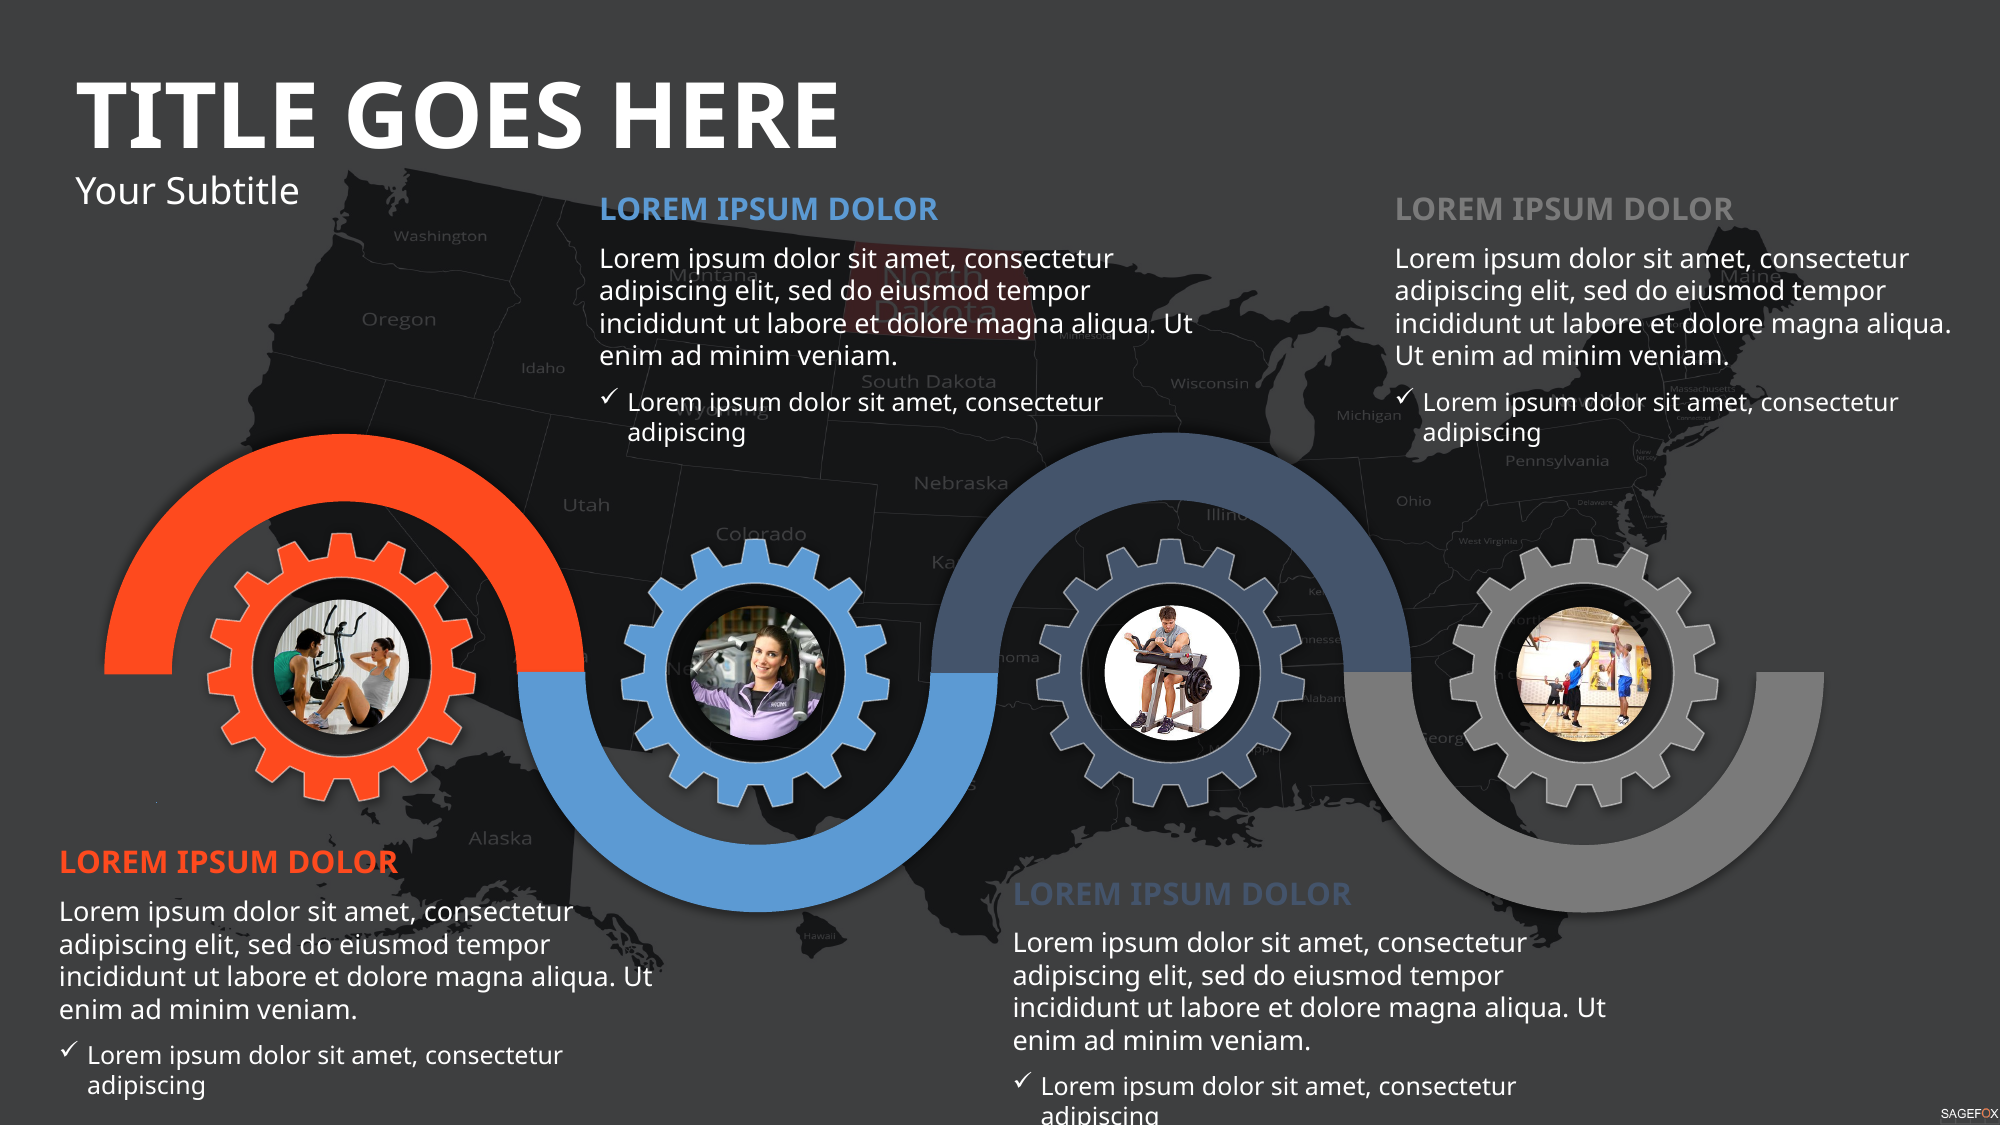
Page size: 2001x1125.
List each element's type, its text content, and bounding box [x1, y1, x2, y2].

text_box LOREM IPSUM DOLOR Lorem ipsum dolor sit amet, consectetur adipiscing elit, sed do eiusmod tempor incididunt ut labore et dolore magna aliqua. Ut enim ad minim veniam. Lorem ipsum dolor sit amet, consectetur adipiscing [1379, 181, 2000, 454]
text_box [423, 571, 476, 745]
text_box [103, 432, 586, 676]
text_box [1664, 577, 1718, 751]
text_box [253, 579, 430, 755]
text_box [930, 434, 1413, 674]
text_box [837, 577, 890, 751]
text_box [1084, 585, 1260, 761]
text_box [687, 539, 823, 585]
picture [1940, 0, 2001, 1125]
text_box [669, 585, 846, 761]
text_box [274, 533, 409, 579]
text_box [1084, 761, 1257, 807]
text_box [207, 571, 260, 745]
text_box [1515, 539, 1653, 586]
text_box LOREM IPSUM DOLOR Lorem ipsum dolor sit amet, consectetur adipiscing elit, sed do eiusmod tempor incididunt ut labore et dolore magna aliqua. Ut enim ad minim veniam. Lorem ipsum dolor sit amet, consectetur adipiscing [997, 866, 1624, 1125]
text_box [621, 577, 674, 751]
text_box [1498, 762, 1670, 807]
text_box LOREM IPSUM DOLOR Lorem ipsum dolor sit amet, consectetur adipiscing elit, sed do eiusmod tempor incididunt ut labore et dolore magna aliqua. Ut enim ad minim veniam. Lorem ipsum dolor sit amet, consectetur adipiscing [584, 181, 1211, 454]
text_box TITLE GOES HERE Your Subtitle [60, 49, 1036, 220]
text_box [255, 755, 428, 801]
text_box [669, 761, 842, 807]
text_box [1252, 577, 1305, 751]
text_box [1103, 539, 1238, 585]
text_box [516, 670, 999, 914]
text_box [1036, 577, 1089, 751]
text_box [1450, 577, 1504, 751]
text_box LOREM IPSUM DOLOR Lorem ipsum dolor sit amet, consectetur adipiscing elit, sed do eiusmod tempor incididunt ut labore et dolore magna aliqua. Ut enim ad minim veniam. Lorem ipsum dolor sit amet, consectetur adipiscing [44, 835, 670, 1107]
text_box [1342, 671, 1826, 911]
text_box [1496, 586, 1672, 762]
